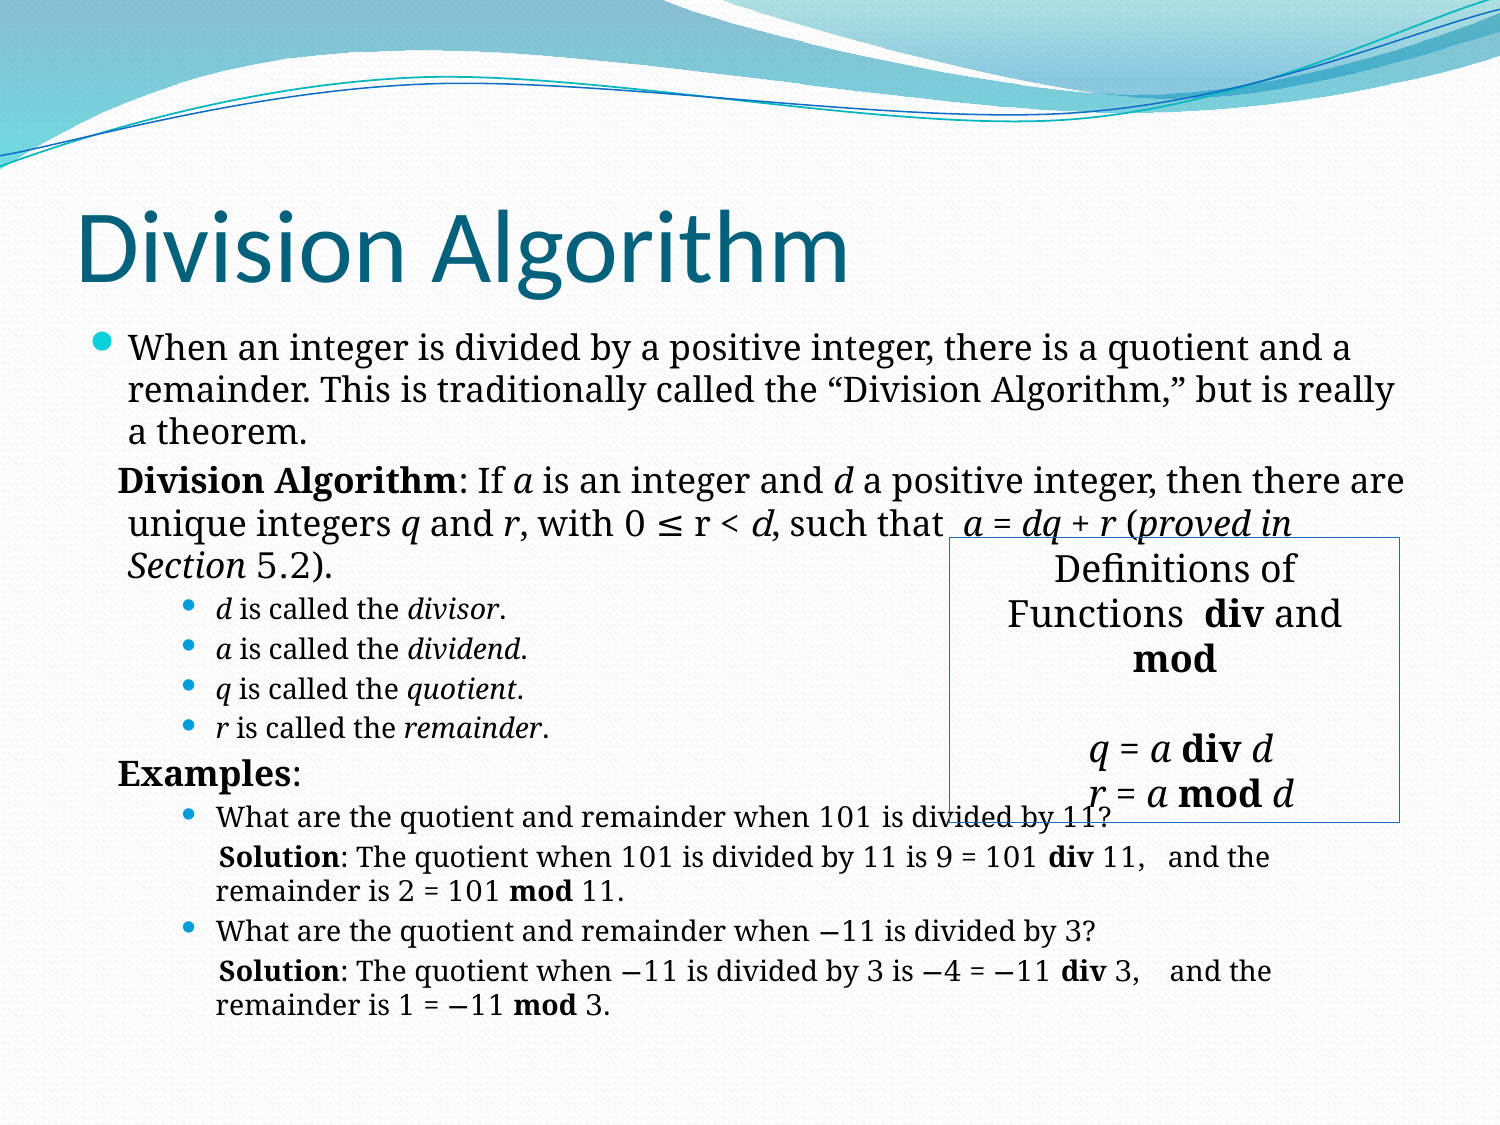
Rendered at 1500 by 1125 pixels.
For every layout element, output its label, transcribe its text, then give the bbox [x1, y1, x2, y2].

text_box Definitions of Functions div and mod q = a div d r = a mod d [949, 537, 1400, 823]
title Division Algorithm [75, 115, 1425, 303]
list When an integer is divided by a positive integer, there is a quotient and a remainder. This is traditionally called the “Division Algorithm,” but is really a theorem. Division Algorithm: If a is an integer and d a positive integer, then there are unique integers q and r, with 0 ≤ r < d, such that a = dq + r (proved in Section 5.2). d is called the divisor. a is called the dividend. q is called the quotient. r is called the remainder. Examples: What are the quotient and remainder when 101 is divided by 11? Solution: The quotient when 101 is divided by 11 is 9 = 101 div 11, and the remainder is 2 = 101 mod 11. What are the quotient and remainder when −11 is divided by 3? Solution: The quotient when −11 is divided by 3 is −4 = −11 div 3, and the remainder is 1 = −11 mod 3. [75, 317, 1425, 1038]
